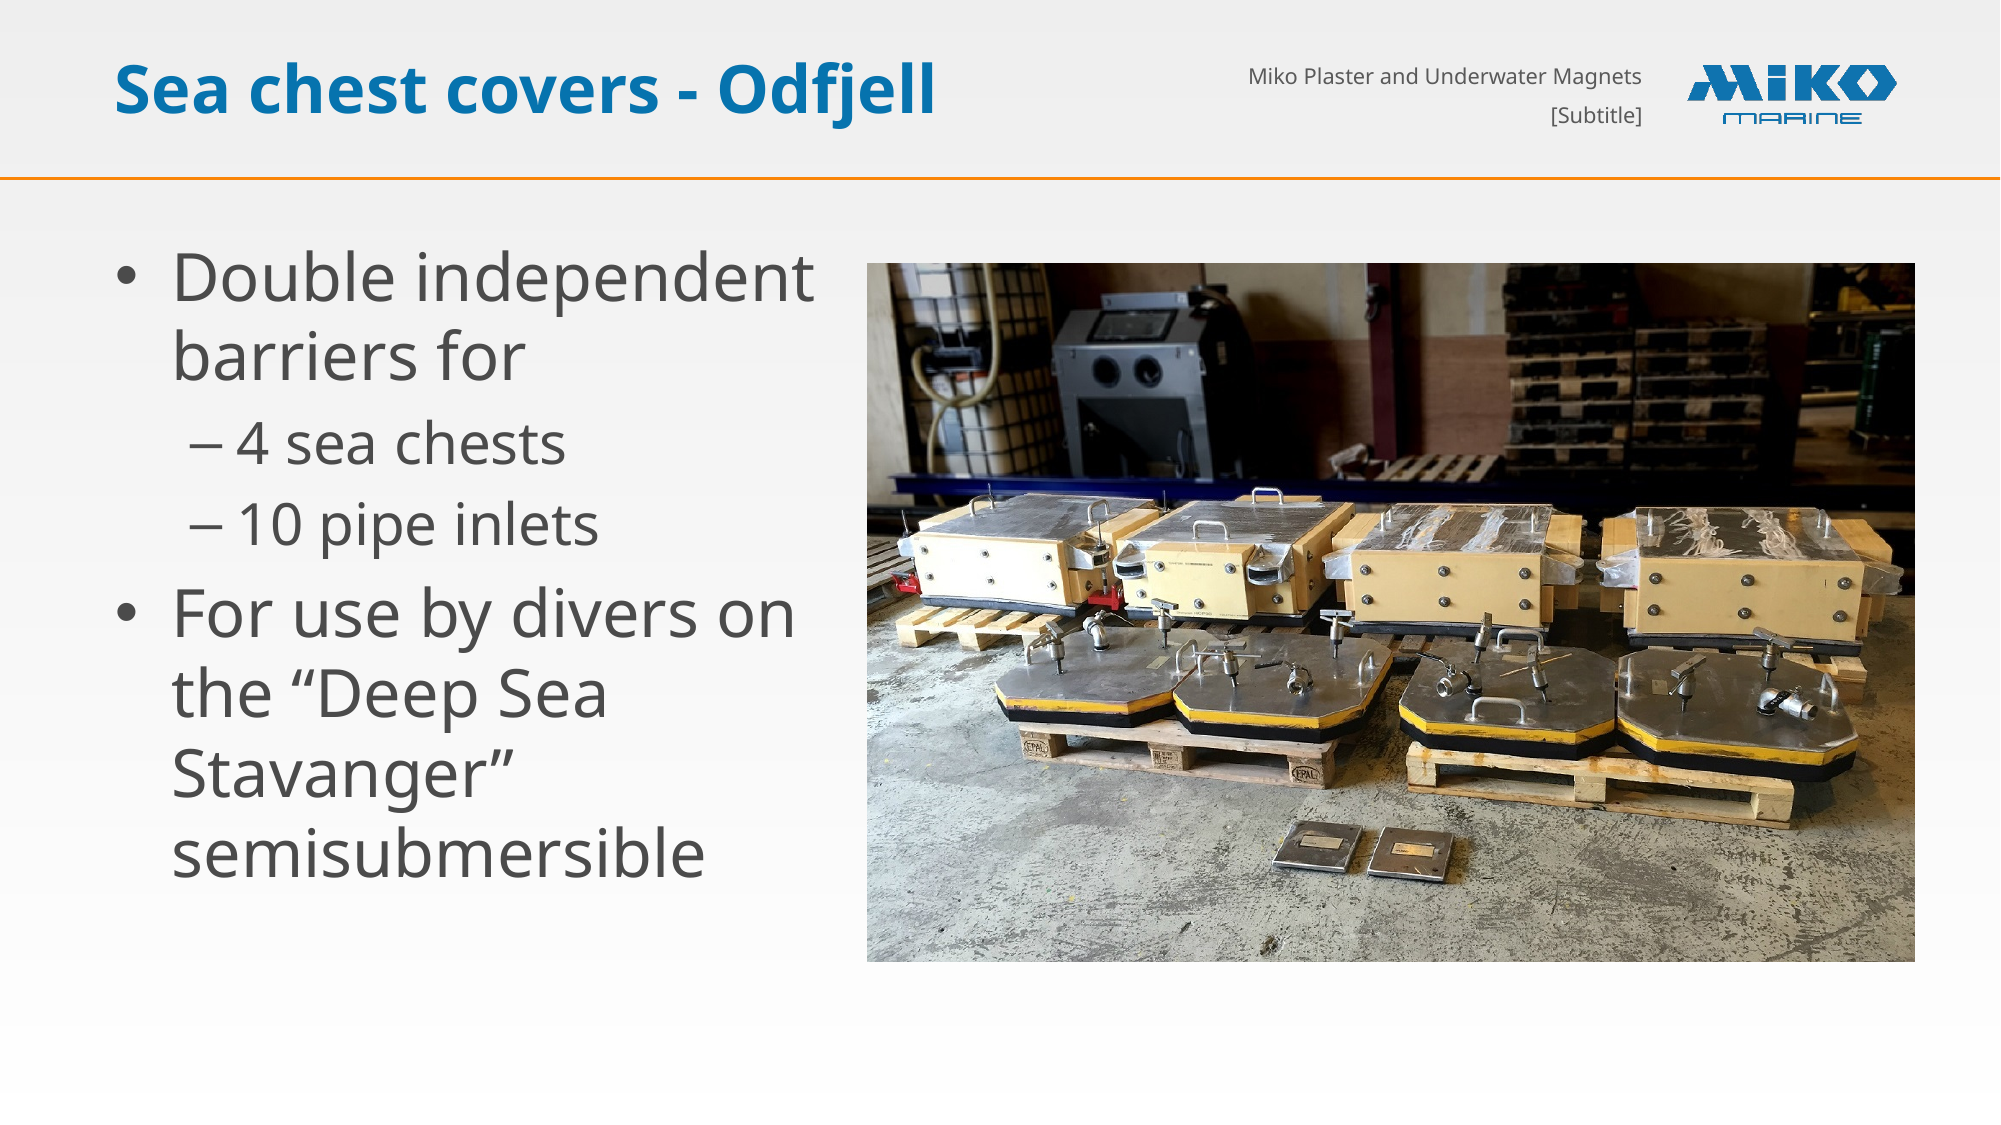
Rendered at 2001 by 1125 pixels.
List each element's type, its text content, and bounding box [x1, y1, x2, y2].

picture [1687, 65, 1897, 124]
picture [867, 262, 1915, 962]
list Double independent barriers for 4 sea chests 10 pipe inlets For use by divers on the “Deep Sea Stavanger” semisubmersible [99, 226, 854, 1091]
title Sea chest covers - Odfjell [99, 39, 1226, 136]
